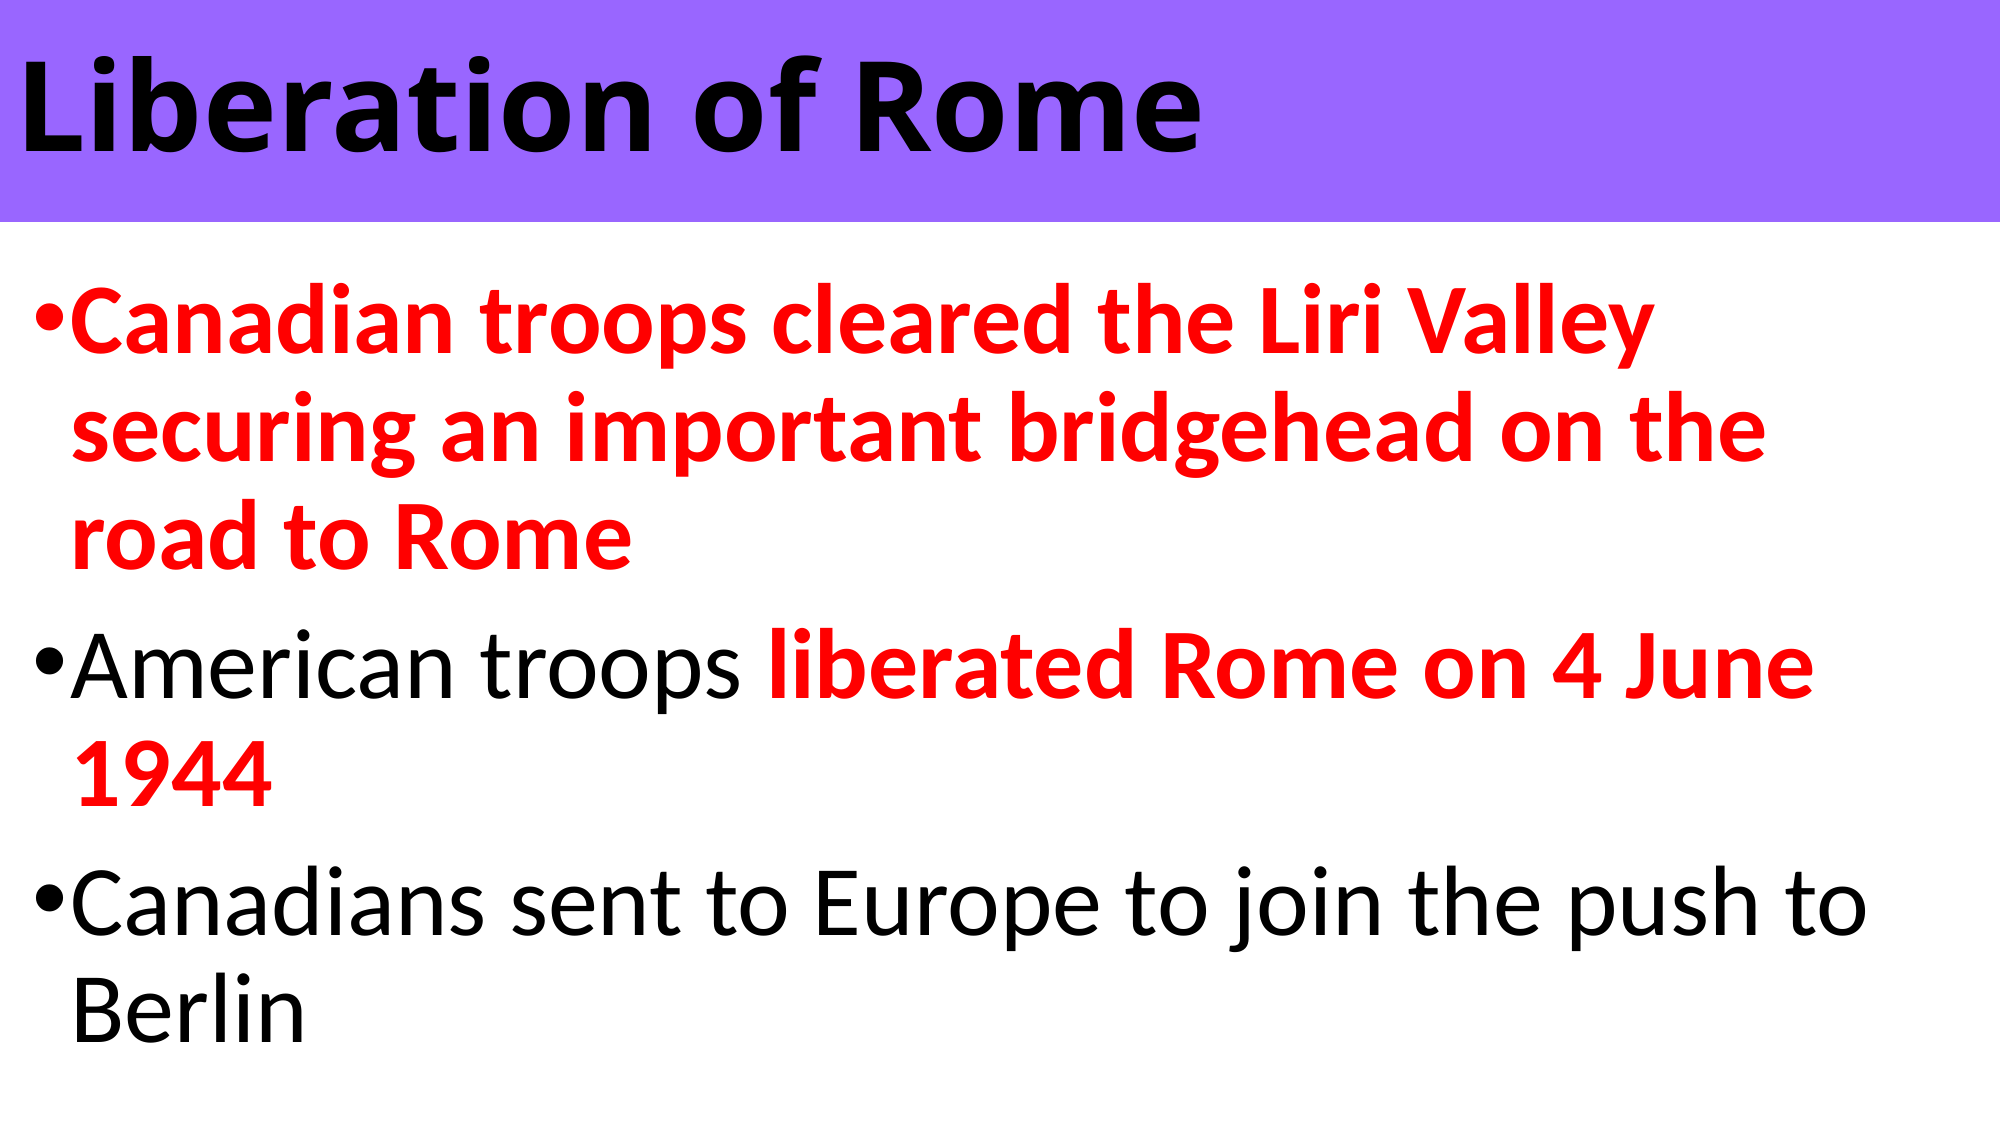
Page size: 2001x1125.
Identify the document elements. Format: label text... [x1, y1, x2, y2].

list Canadian troops cleared the Liri Valley securing an important bridgehead on the road to Rome American troops liberated Rome on 4 June 1944 Canadians sent to Europe to join the push to Berlin [18, 260, 1980, 1104]
title Liberation of Rome [0, 0, 2000, 222]
